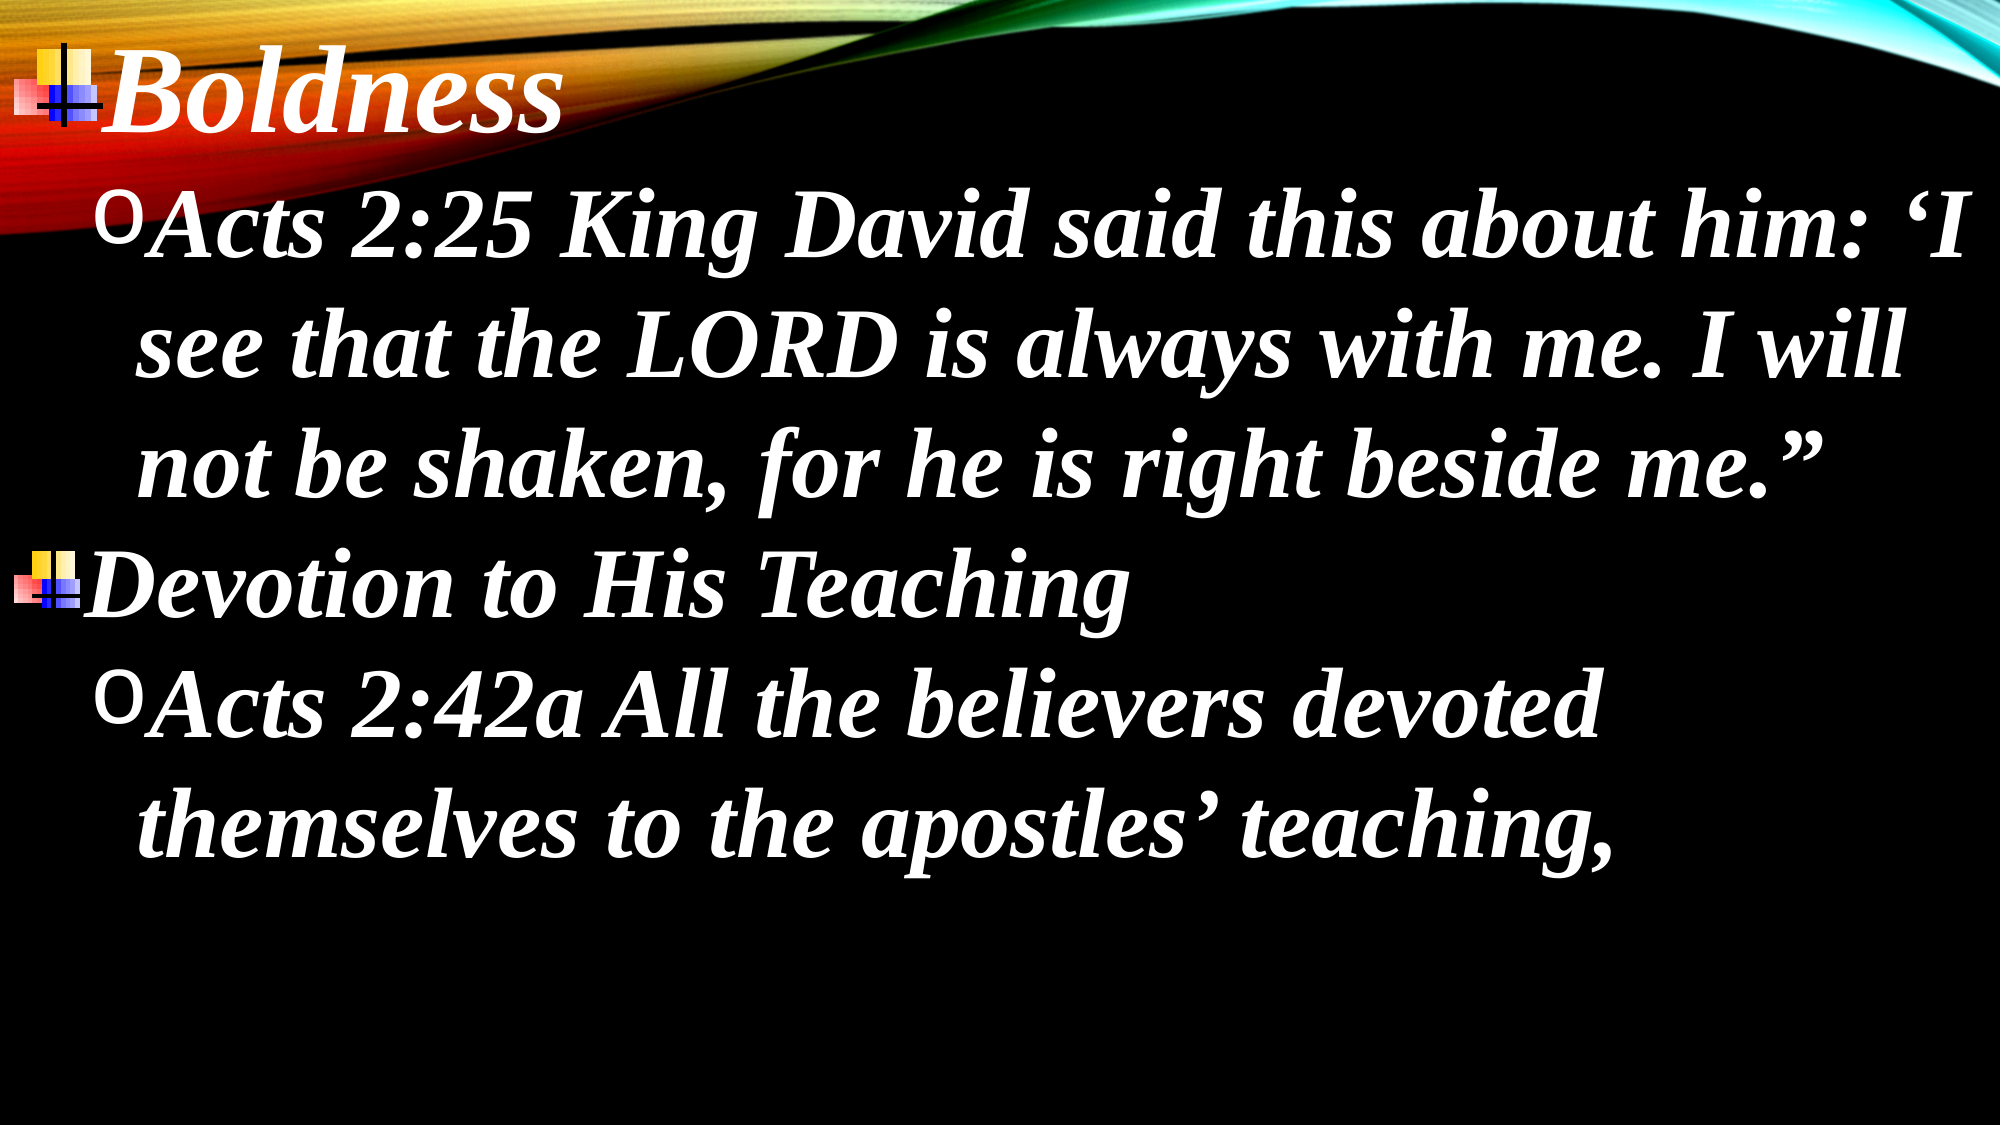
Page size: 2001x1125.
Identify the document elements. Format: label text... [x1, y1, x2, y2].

picture [14, 542, 85, 613]
text_box Boldness Acts 2:25 King David said this about him: ‘I see that the LORD is always with me. I will not be shaken, for he is right beside me.” Devotion to His Teaching Acts 2:42a All the believers devoted themselves to the apostles’ teaching, [0, 0, 2000, 885]
picture [14, 38, 103, 127]
